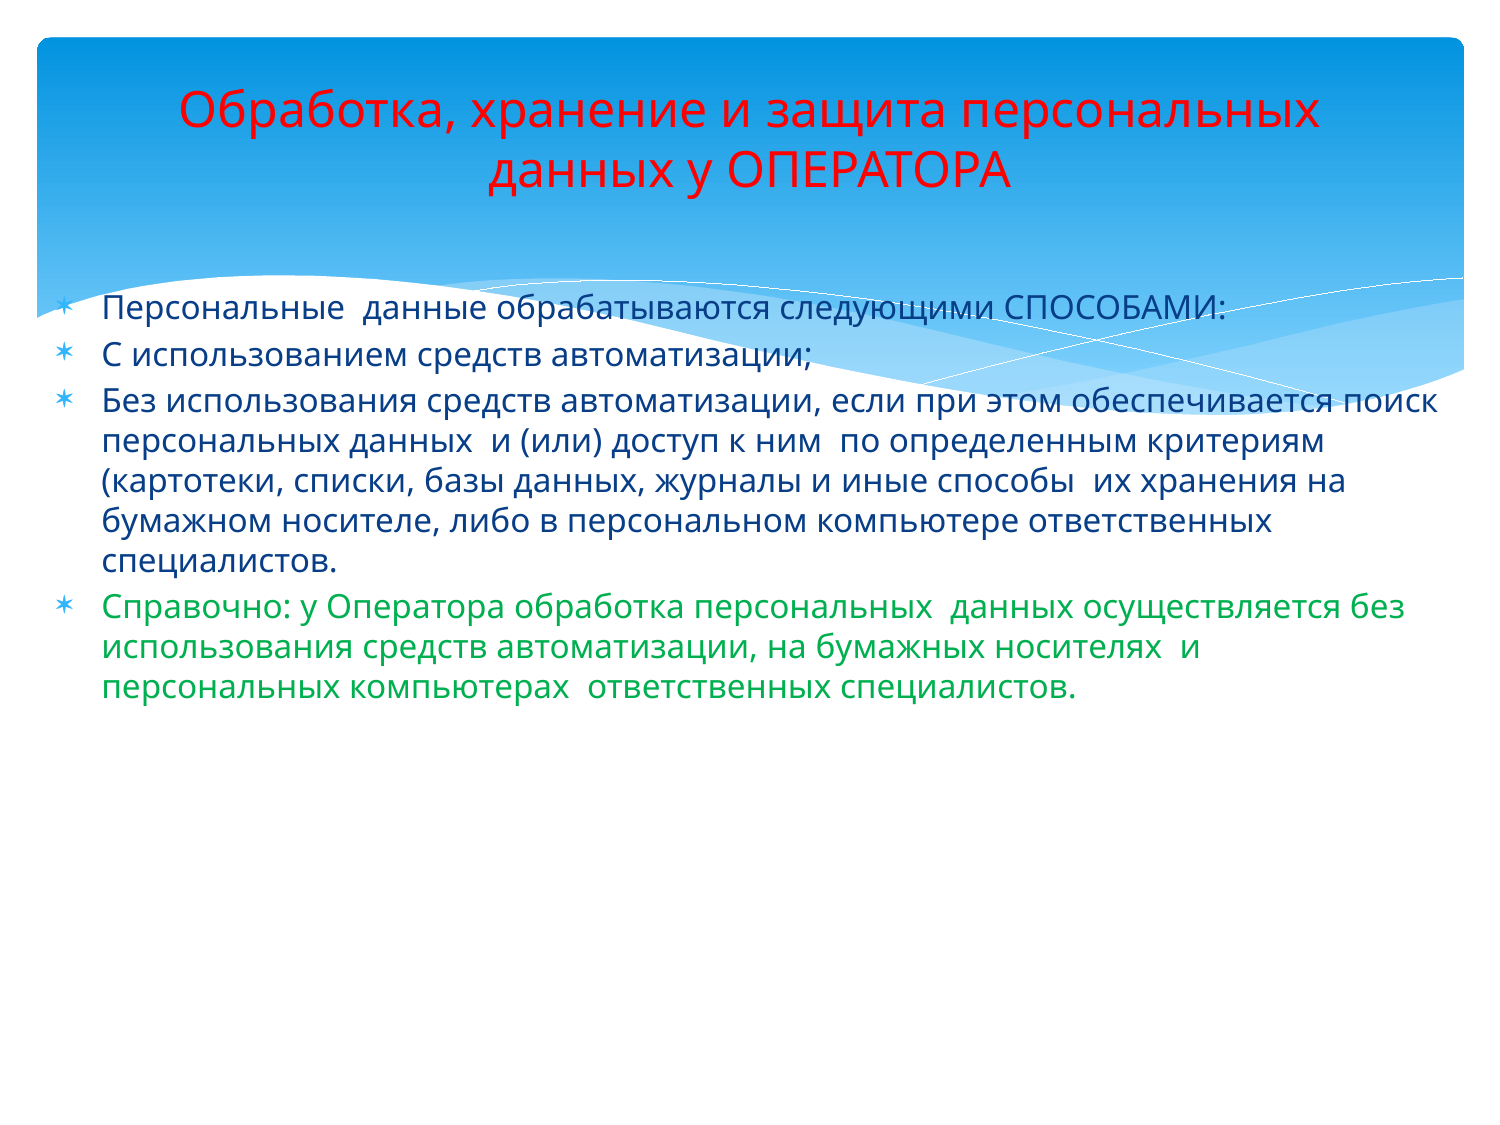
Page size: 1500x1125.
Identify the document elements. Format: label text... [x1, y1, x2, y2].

list Персональные данные обрабатываются следующими СПОСОБАМИ: С использованием средств автоматизации; Без использования средств автоматизации, если при этом обеспечивается поиск персональных данных и (или) доступ к ним по определенным критериям (картотеки, списки, базы данных, журналы и иные способы их хранения на бумажном носителе, либо в персональном компьютере ответственных специалистов. Справочно: у Оператора обработка персональных данных осуществляется без использования средств автоматизации, на бумажных носителях и персональных компьютерах ответственных специалистов. [41, 278, 1459, 1005]
title Обработка, хранение и защита персональных данных у ОПЕРАТОРА [75, 55, 1425, 220]
